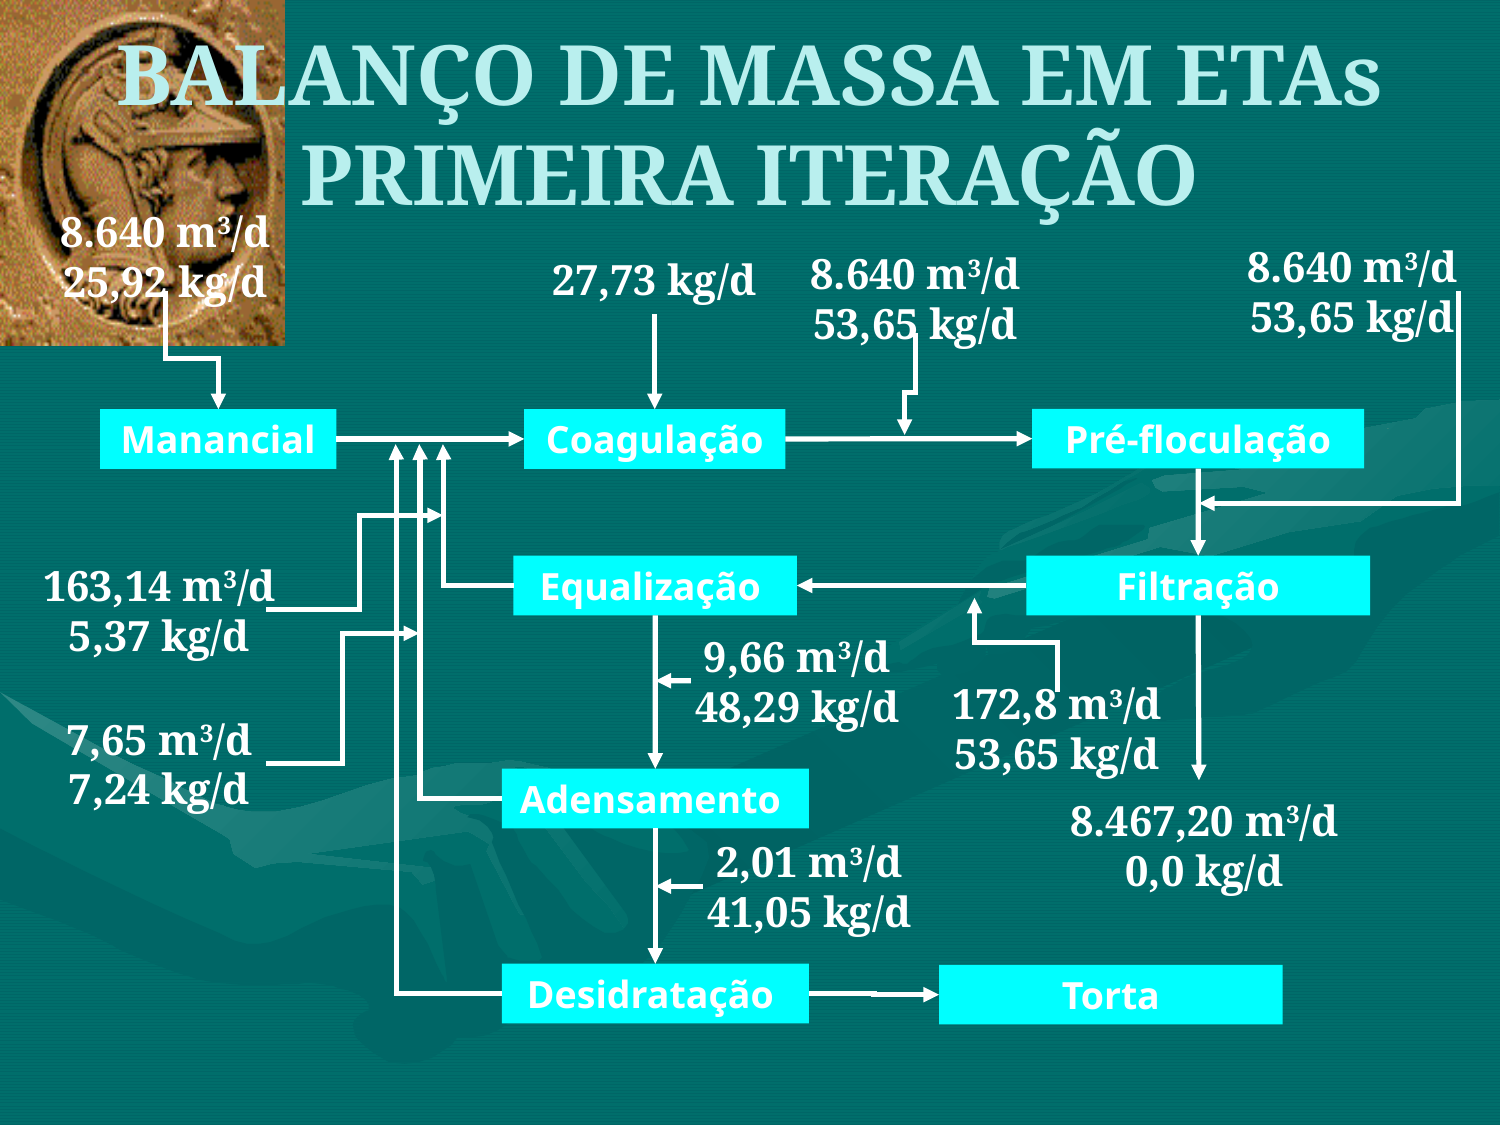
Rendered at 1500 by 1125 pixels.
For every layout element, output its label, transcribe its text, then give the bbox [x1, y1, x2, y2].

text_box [395, 444, 502, 996]
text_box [859, 378, 961, 390]
text_box 8.640 m3/d 53,65 kg/d [809, 262, 1022, 334]
text_box Manancial [100, 409, 337, 469]
text_box Desidratação [501, 963, 809, 1024]
text_box Coagulação [524, 409, 786, 469]
text_box 8.467,20 m3/d 0,0 kg/d [1080, 803, 1329, 887]
text_box Torta [939, 964, 1283, 1025]
text_box Equalização [513, 555, 797, 616]
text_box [968, 603, 1064, 687]
text_box 163,14 m3/d 5,37 kg/d [53, 574, 266, 645]
text_box 27,73 kg/d [553, 243, 755, 315]
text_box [1198, 290, 1459, 504]
text_box 2,01 m3/d 41,05 kg/d [702, 850, 916, 922]
picture [0, 0, 288, 350]
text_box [265, 633, 420, 764]
text_box 8.640 m3/d 53,65 kg/d [1246, 255, 1459, 290]
text_box 172,8 m3/d 53,65 kg/d [950, 692, 1164, 764]
title BALANÇO DE MASSA EM ETAs PRIMEIRA ITERAÇÃO [288, 54, 1424, 189]
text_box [132, 323, 251, 377]
text_box Filtração [1026, 555, 1371, 616]
text_box Pré-floculação [1032, 408, 1198, 469]
text_box Adensamento [502, 768, 809, 829]
text_box 9,66 m3/d 48,29 kg/d [690, 645, 904, 717]
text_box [265, 515, 443, 610]
text_box 7,65 m3/d 7,24 kg/d [53, 727, 266, 799]
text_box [502, 444, 514, 588]
